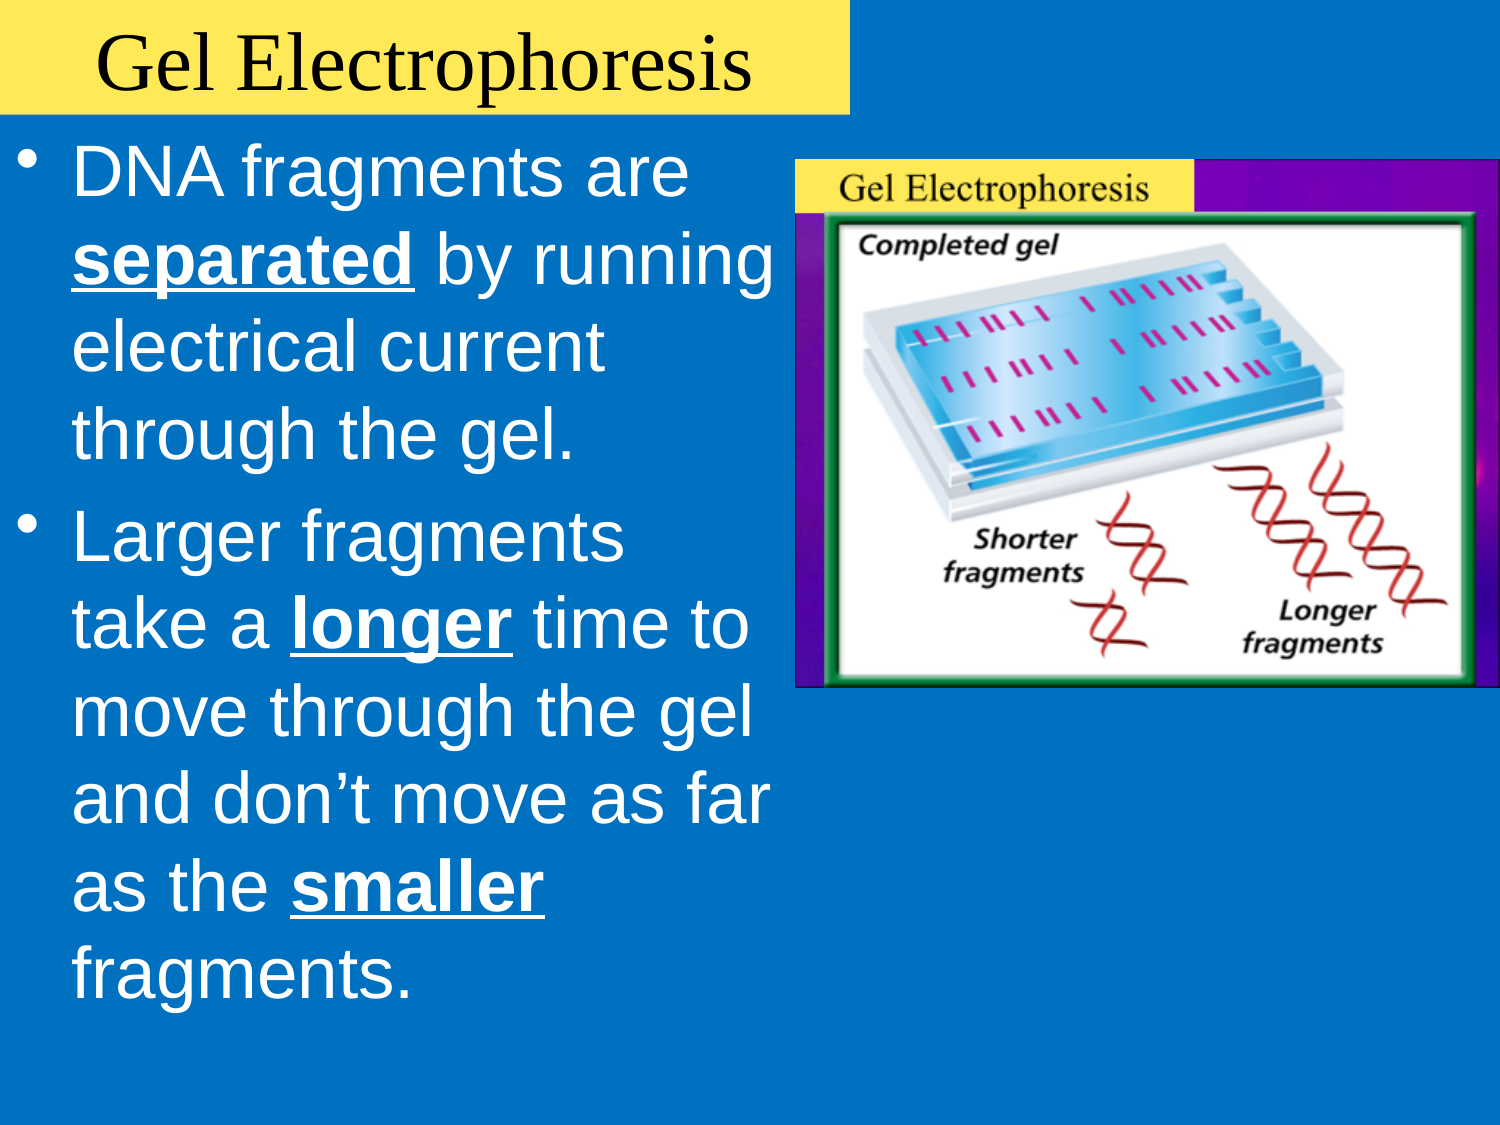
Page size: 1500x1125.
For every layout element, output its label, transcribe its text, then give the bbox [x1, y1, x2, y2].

list DNA fragments are separated by running electrical current through the gel. Larger fragments take a longer time to move through the gel and don’t move as far as the smaller fragments. [0, 116, 794, 1125]
text_box Gel Electrophoresis [0, 0, 850, 115]
picture [795, 159, 1500, 688]
